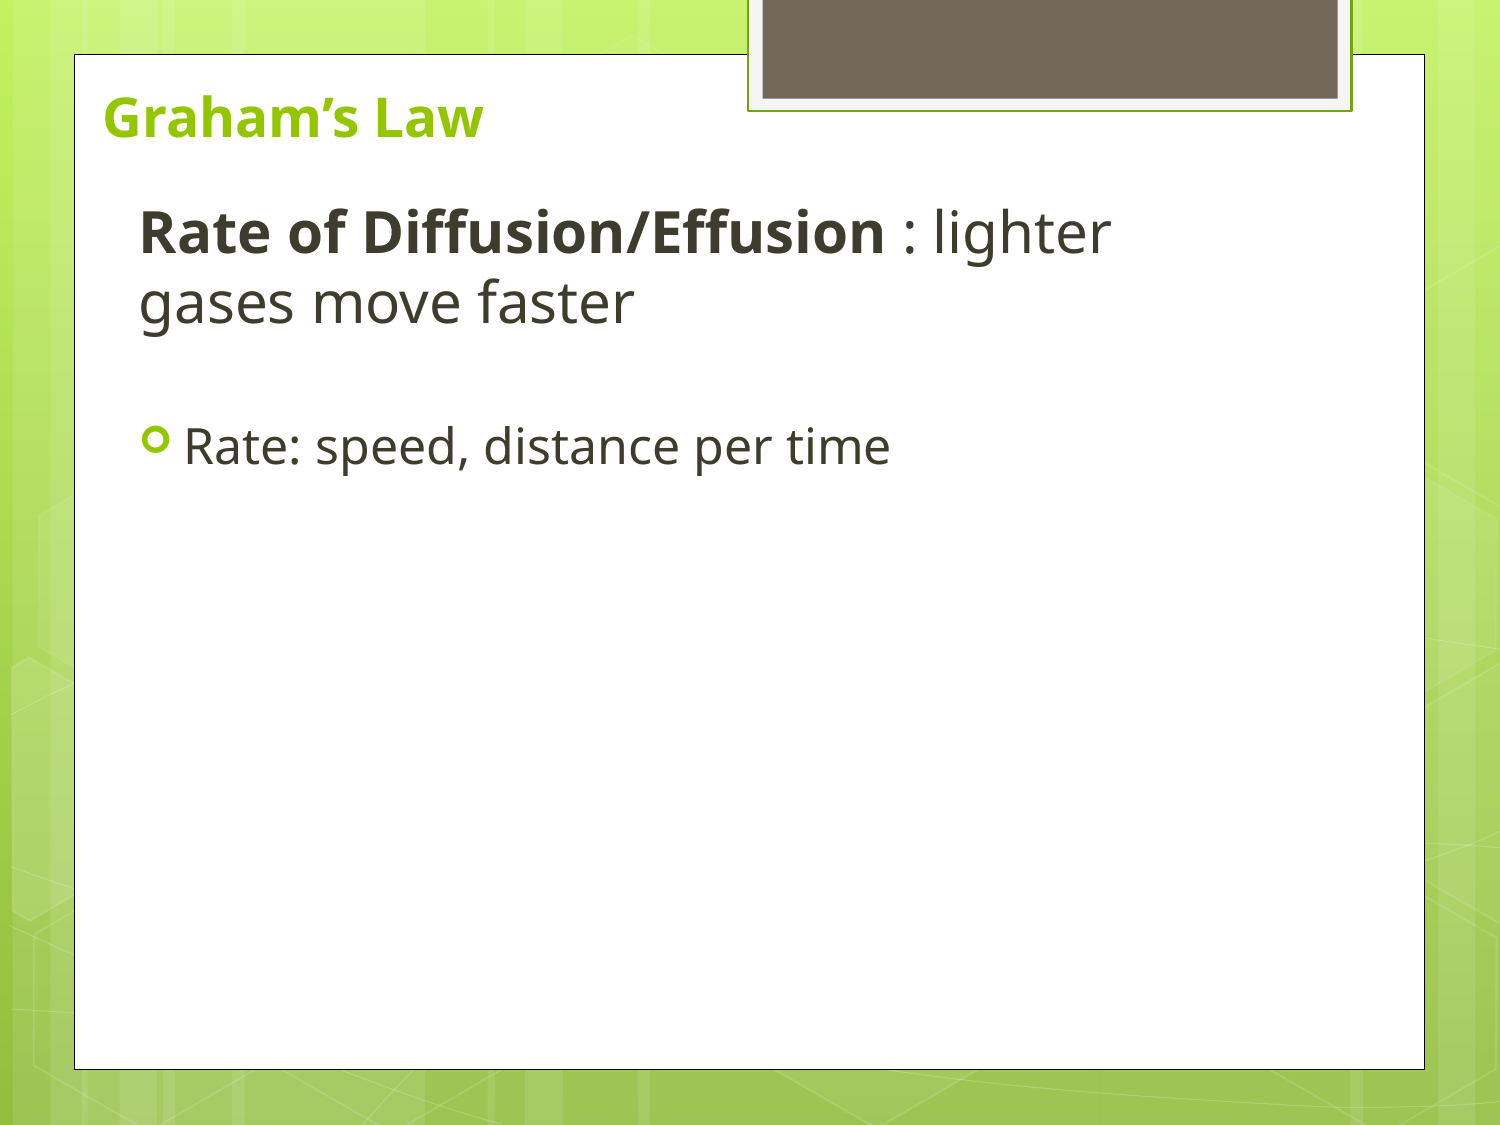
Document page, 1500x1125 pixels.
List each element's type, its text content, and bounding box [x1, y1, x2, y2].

title Graham’s Law [87, 75, 1240, 157]
list Rate of Diffusion/Effusion : lighter gases move faster Rate: speed, distance per time [112, 187, 1283, 957]
